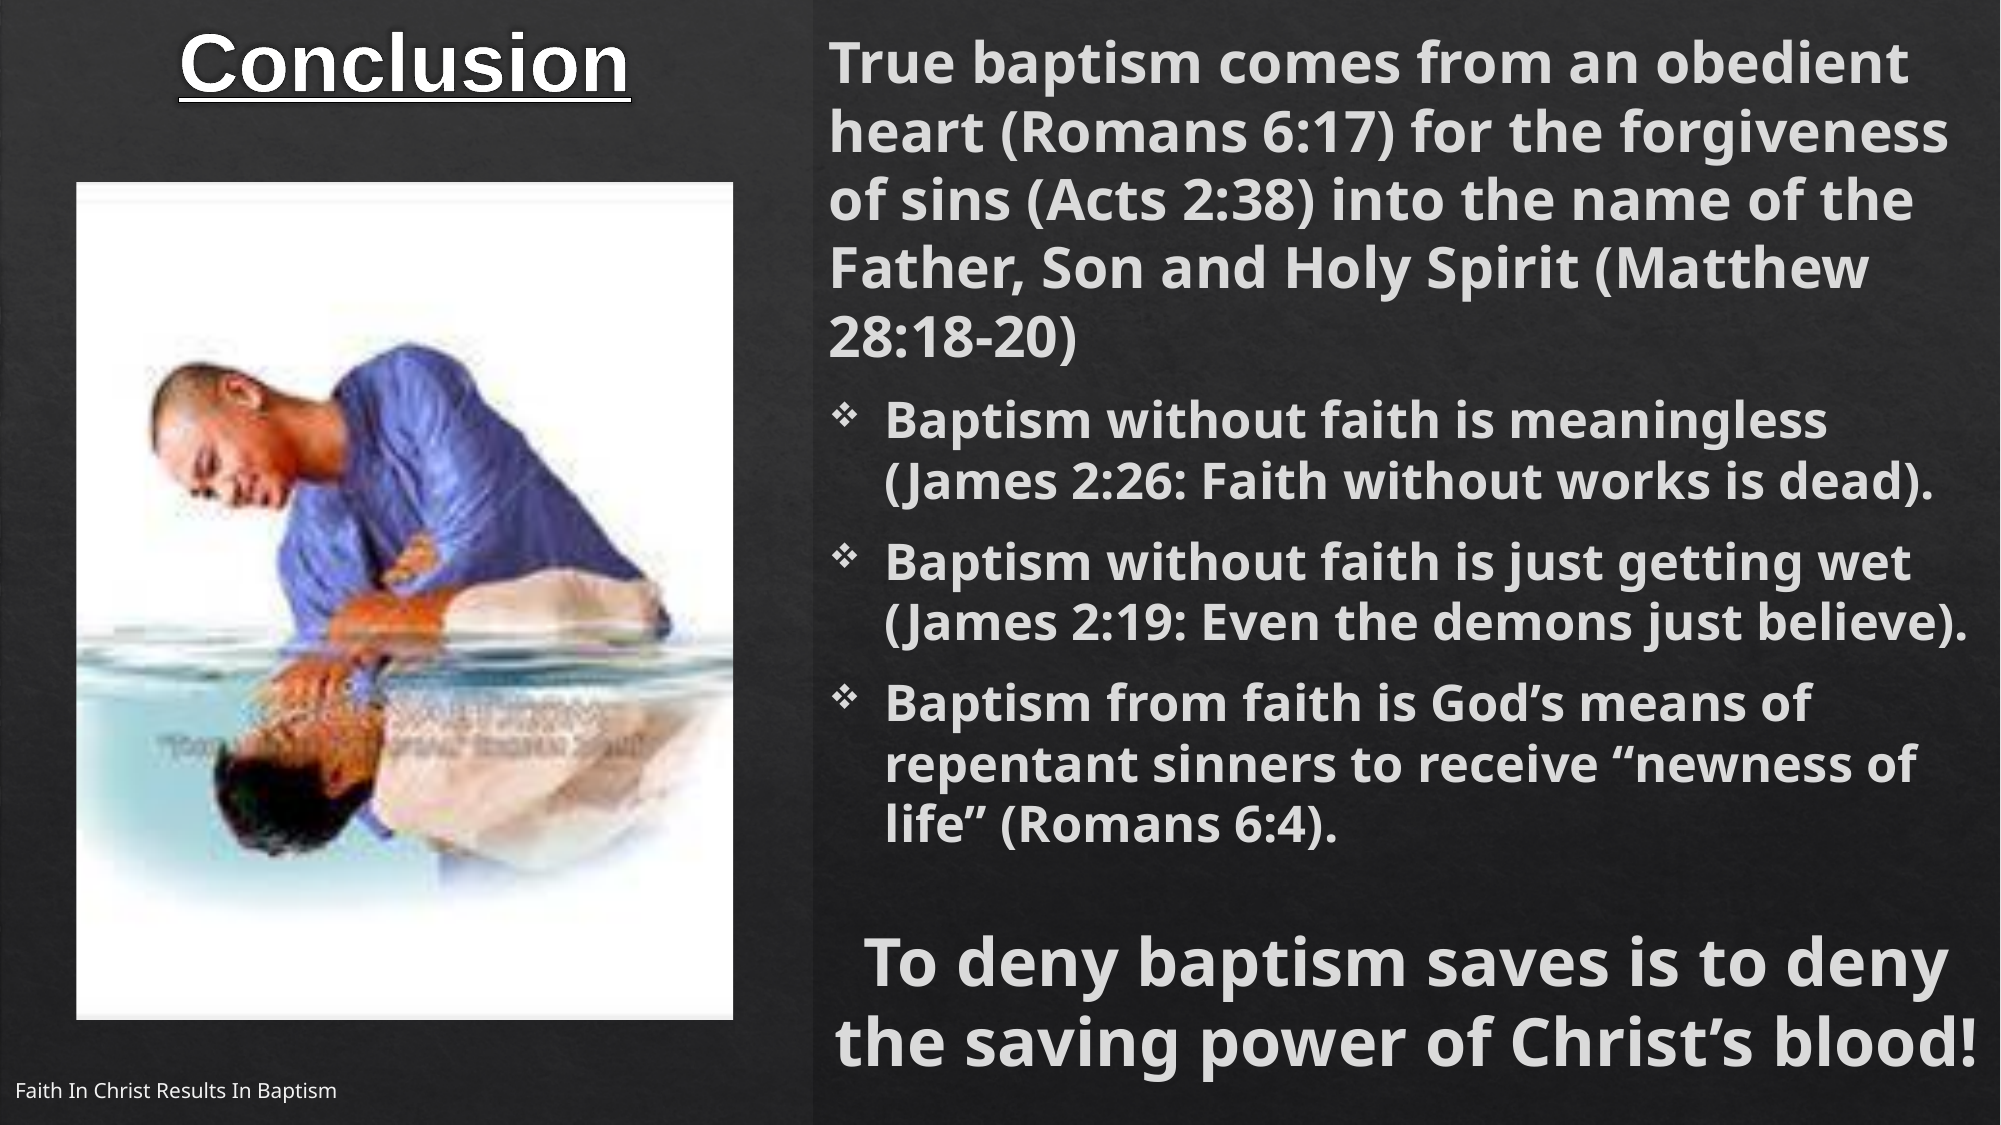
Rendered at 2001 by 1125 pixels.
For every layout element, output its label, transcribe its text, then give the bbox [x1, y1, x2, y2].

picture [0, 0, 814, 1125]
text_box True baptism comes from an obedient heart (Romans 6:17) for the forgiveness of sins (Acts 2:38) into the name of the Father, Son and Holy Spirit (Matthew 28:18-20) Baptism without faith is meaningless (James 2:26: Faith without works is dead). Baptism without faith is just getting wet (James 2:19: Even the demons just believe). Baptism from faith is God’s means of repentant sinners to receive “newness of life” (Romans 6:4). [821, 4, 2000, 875]
text_box To deny baptism saves is to deny the saving power of Christ’s blood! [822, 875, 2000, 1125]
